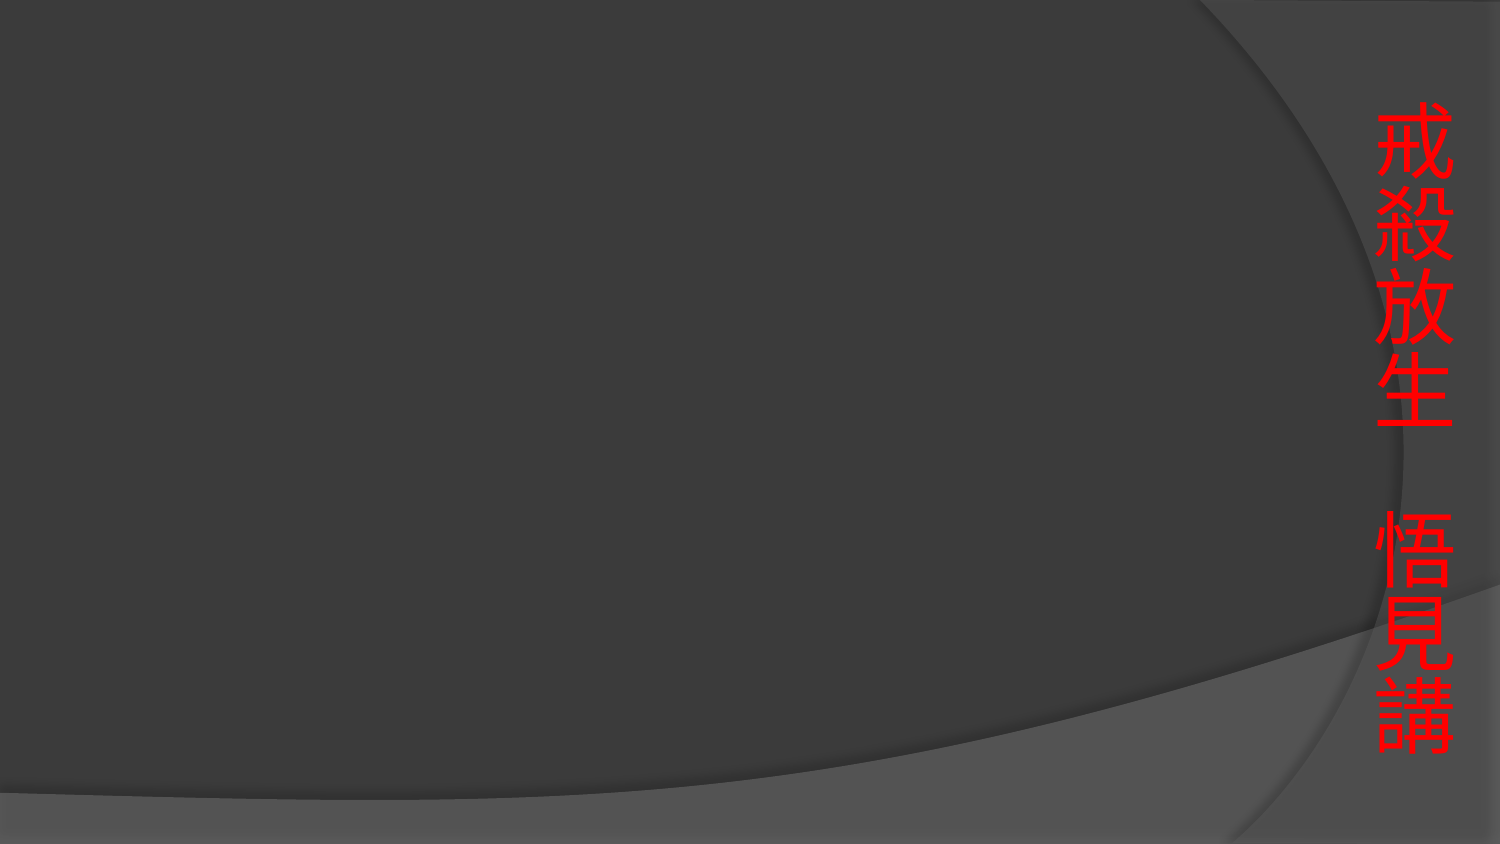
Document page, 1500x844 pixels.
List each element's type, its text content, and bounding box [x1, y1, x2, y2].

title 戒殺放生 悟見講 [1352, 43, 1473, 812]
